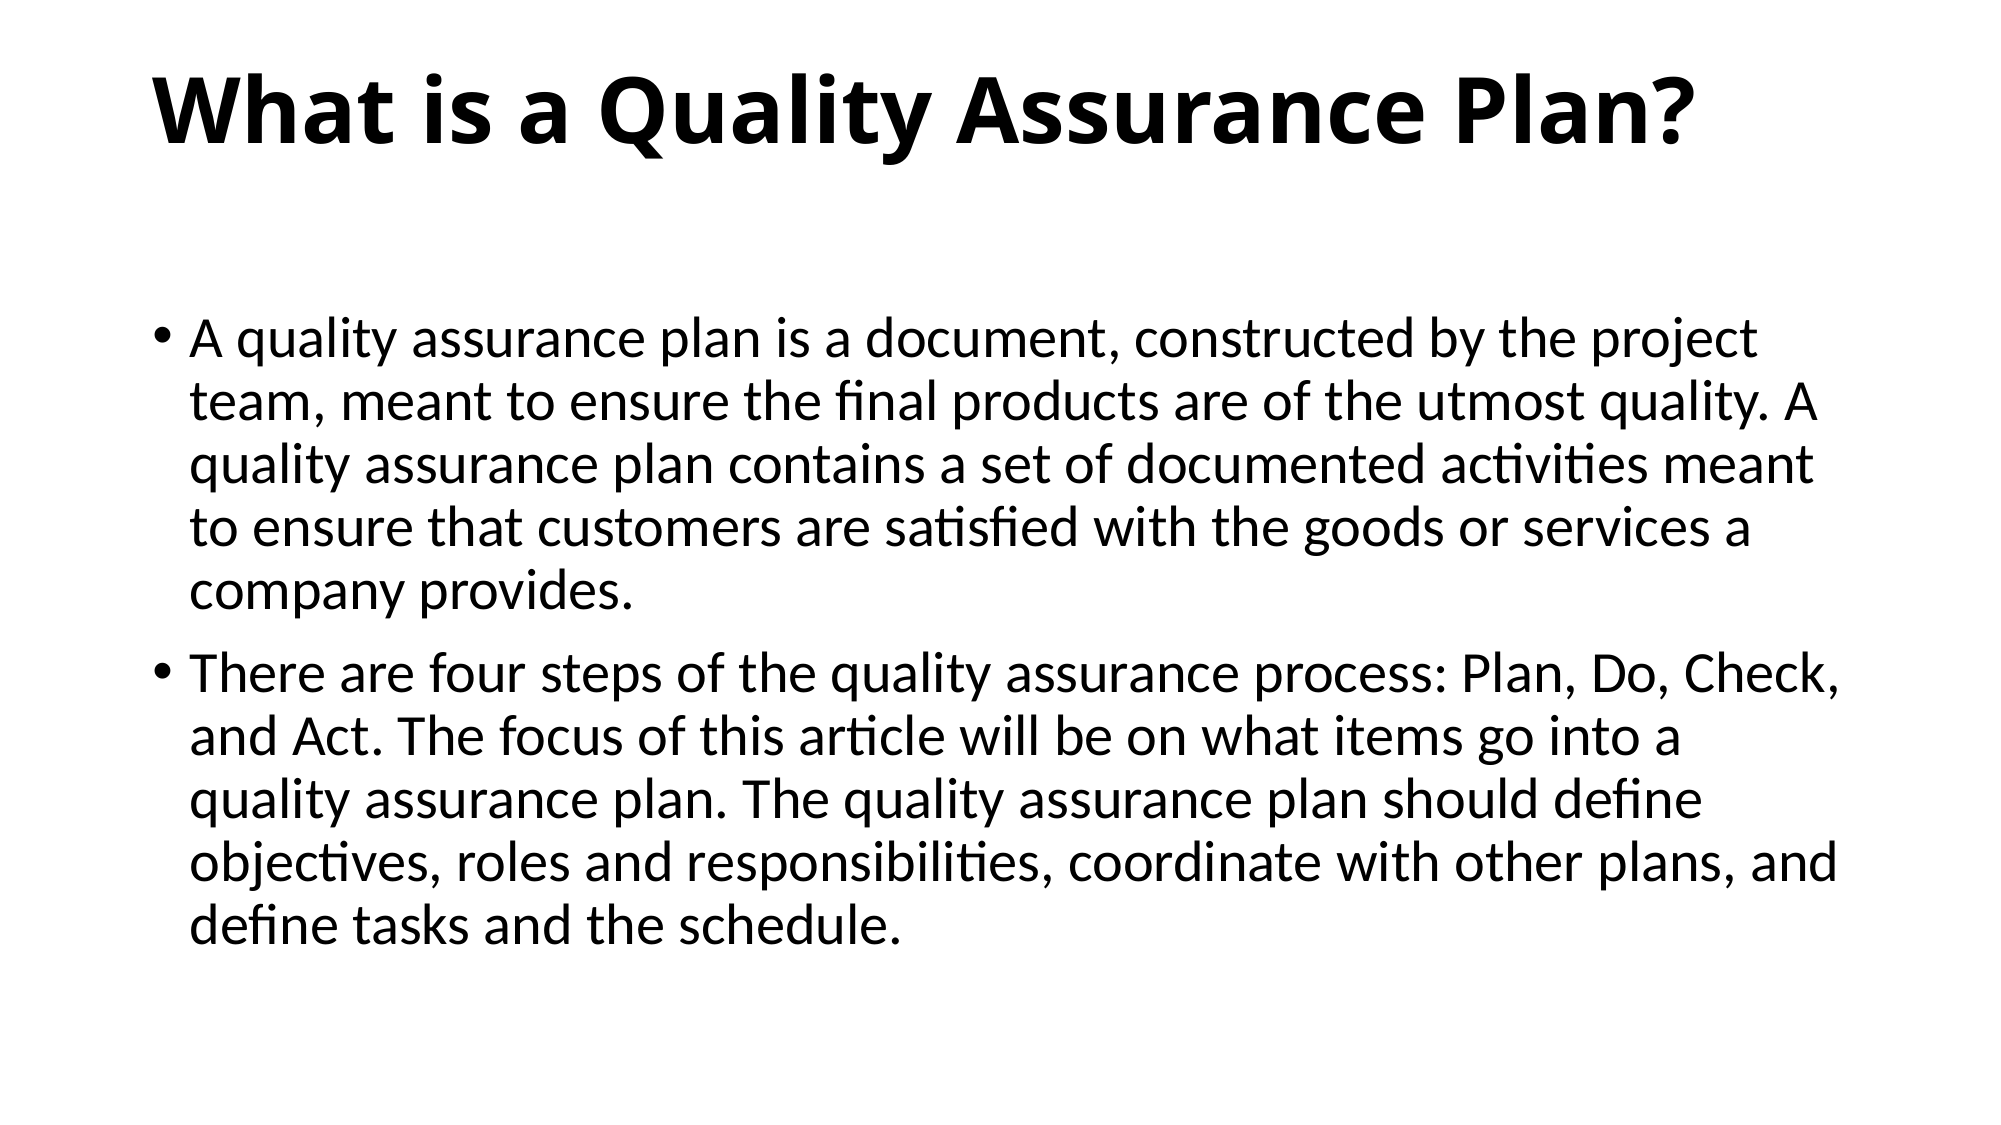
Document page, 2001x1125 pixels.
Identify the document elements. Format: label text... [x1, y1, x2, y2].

list A quality assurance plan is a document, constructed by the project team, meant to ensure the final products are of the utmost quality. A quality assurance plan contains a set of documented activities meant to ensure that customers are satisfied with the goods or services a company provides. There are four steps of the quality assurance process: Plan, Do, Check, and Act. The focus of this article will be on what items go into a quality assurance plan. The quality assurance plan should define objectives, roles and responsibilities, coordinate with other plans, and define tasks and the schedule. [137, 299, 1863, 1014]
title What is a Quality Assurance Plan? [137, 59, 1863, 278]
